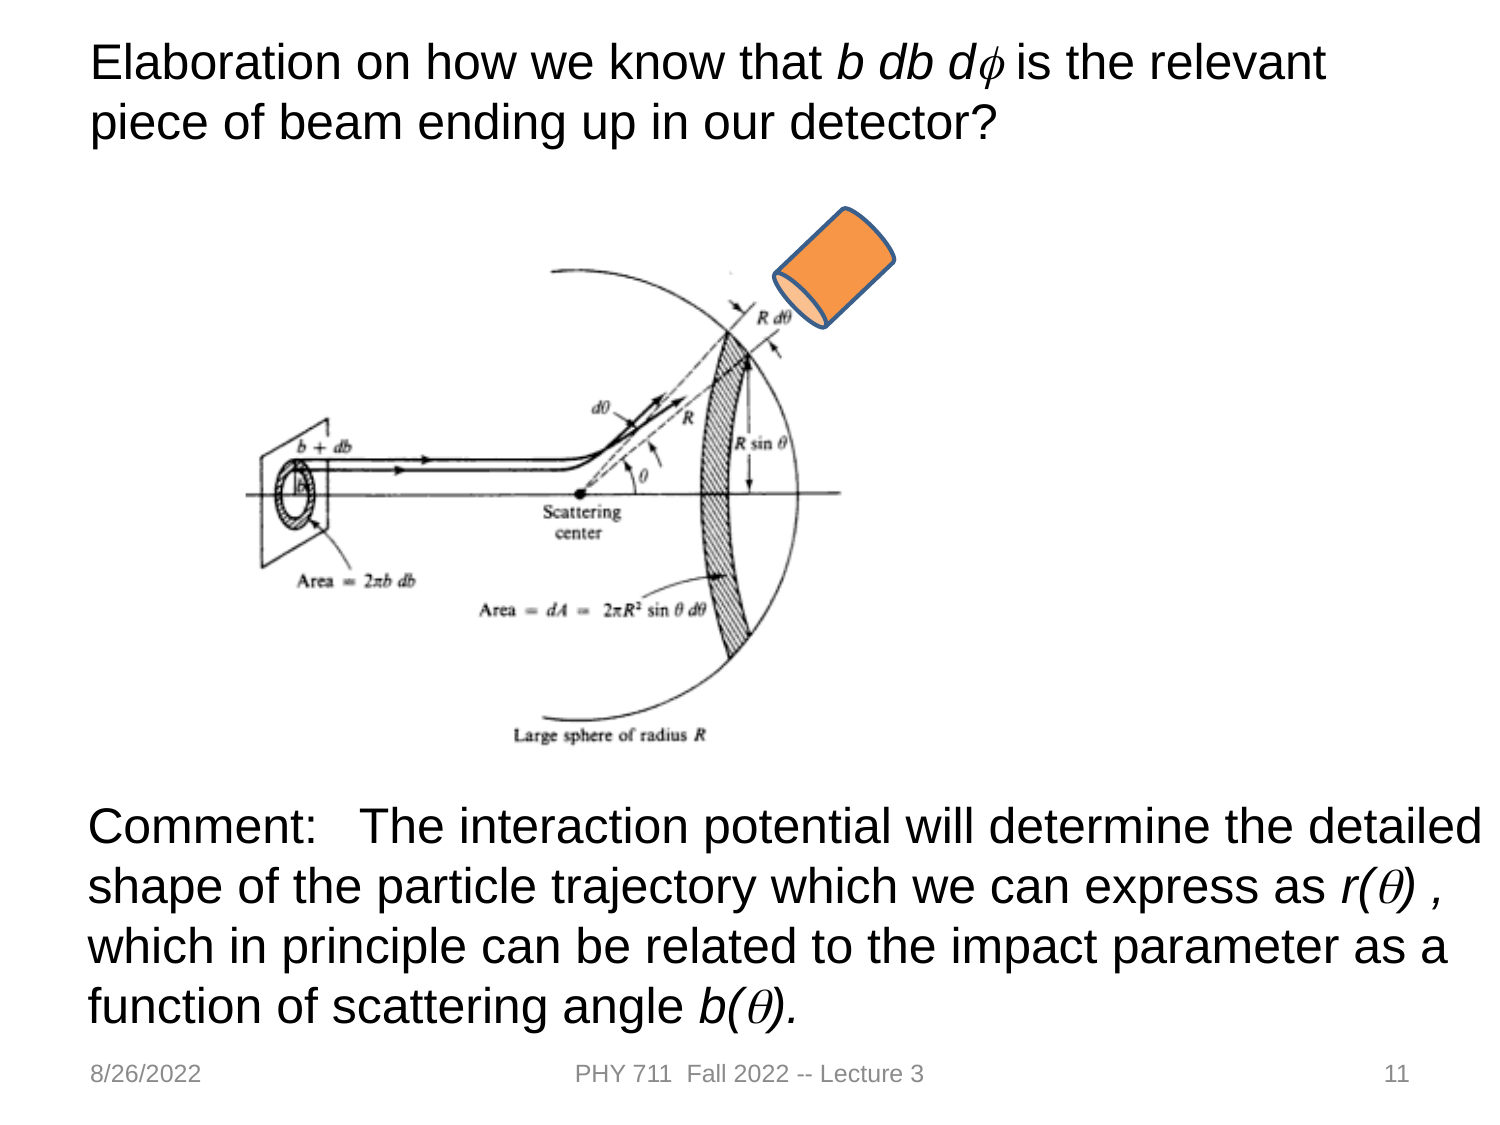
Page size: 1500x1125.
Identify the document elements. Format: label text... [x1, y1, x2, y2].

picture [245, 262, 858, 751]
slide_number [75, 1042, 425, 1103]
slide_number 11 [1074, 1042, 1425, 1103]
text_box Elaboration on how we know that b db df is the relevant piece of beam ending up in our detector? [74, 22, 1413, 158]
text_box [785, 206, 897, 295]
footer PHY 711 Fall 2022 -- Lecture 3 [512, 1042, 988, 1103]
text_box Comment: The interaction potential will determine the detailed shape of the particle trajectory which we can express as r(q) , which in principle can be related to the impact parameter as a function of scattering angle b(q). [72, 785, 1500, 1041]
